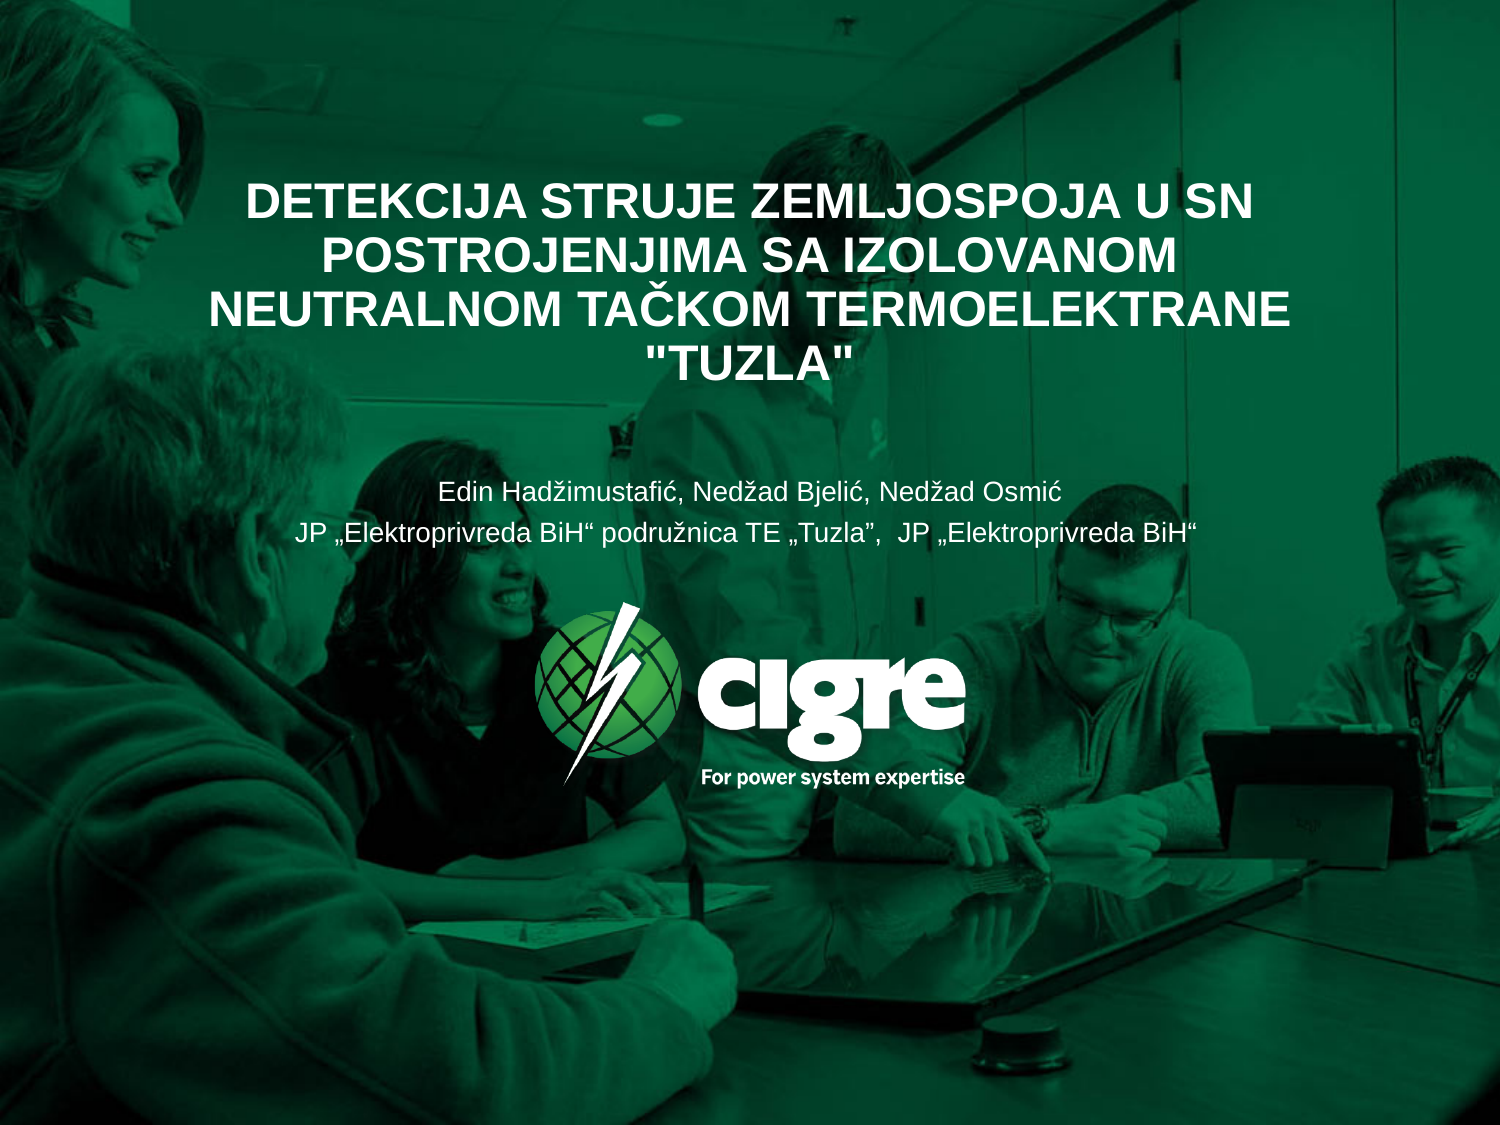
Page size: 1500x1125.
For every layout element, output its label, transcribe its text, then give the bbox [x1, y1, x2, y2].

picture [0, 0, 1500, 1125]
subtitle Edin Hadžimustafić, Nedžad Bjelić, Nedžad Osmić JP „Elektroprivreda BiH“ podružnica TE „Tuzla”, JP „Elektroprivreda BiH“ [187, 469, 1313, 558]
title DETEKCIJA STRUJE ZEMLJOSPOJA U SN POSTROJENJIMA SA IZOLOVANOM NEUTRALNOM TAČKOM TERMOELEKTRANE "TUZLA" [187, 318, 1313, 459]
